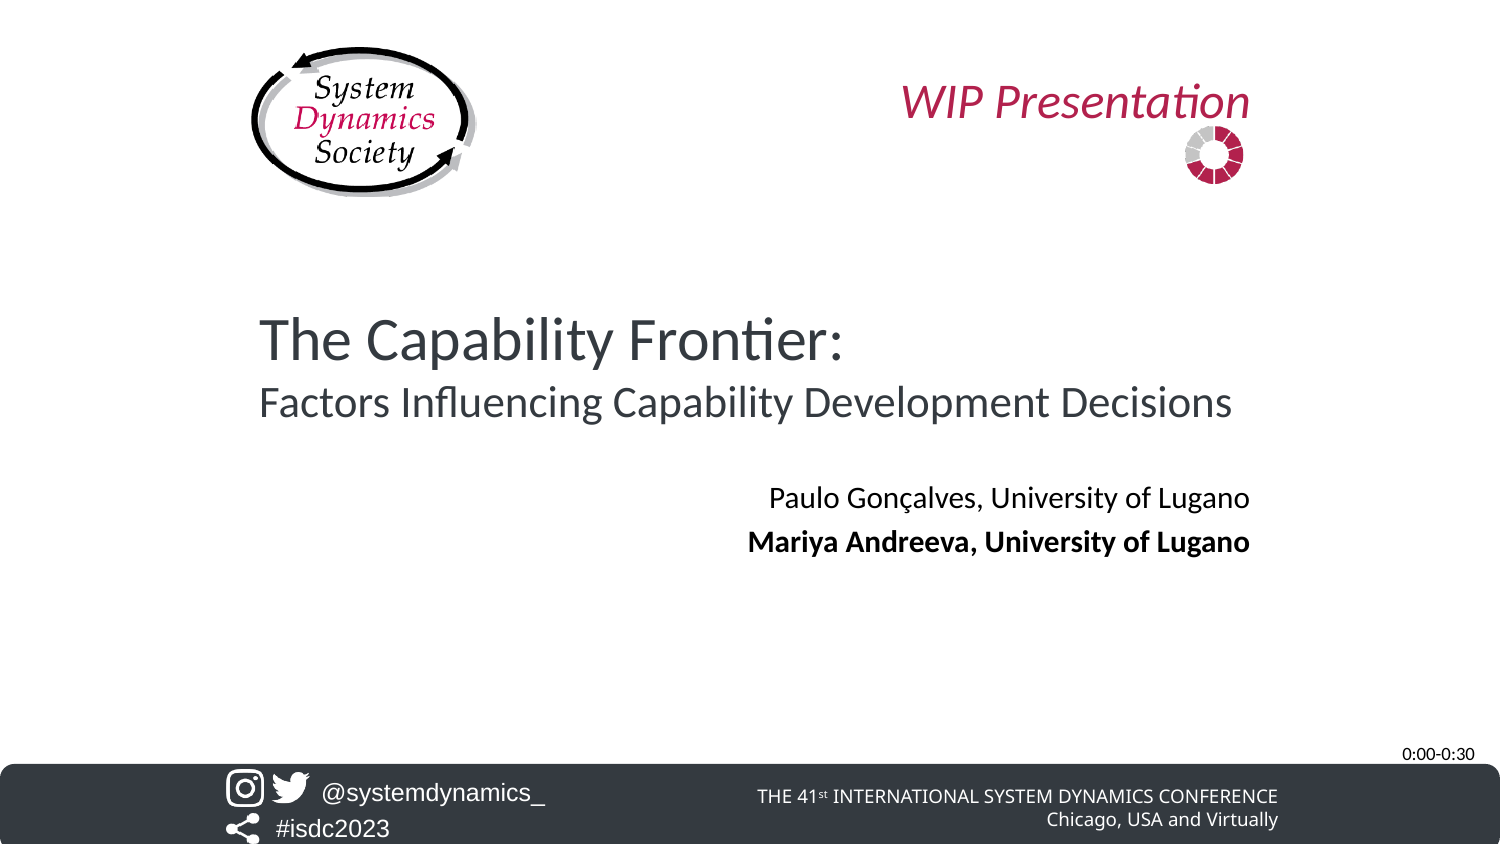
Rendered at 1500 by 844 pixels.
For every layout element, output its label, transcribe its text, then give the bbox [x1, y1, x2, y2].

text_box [0, 763, 1500, 844]
picture [1181, 122, 1249, 188]
subtitle Paulo Gonçalves, University of Lugano Mariya Andreeva, University of Lugano [271, 470, 1266, 686]
text_box WIP Presentation [693, 61, 1266, 136]
text_box 0:00-0:30 [1387, 733, 1500, 763]
title The Capability Frontier: Factors Influencing Capability Development Decisions [244, 271, 1266, 453]
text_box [251, 46, 477, 198]
